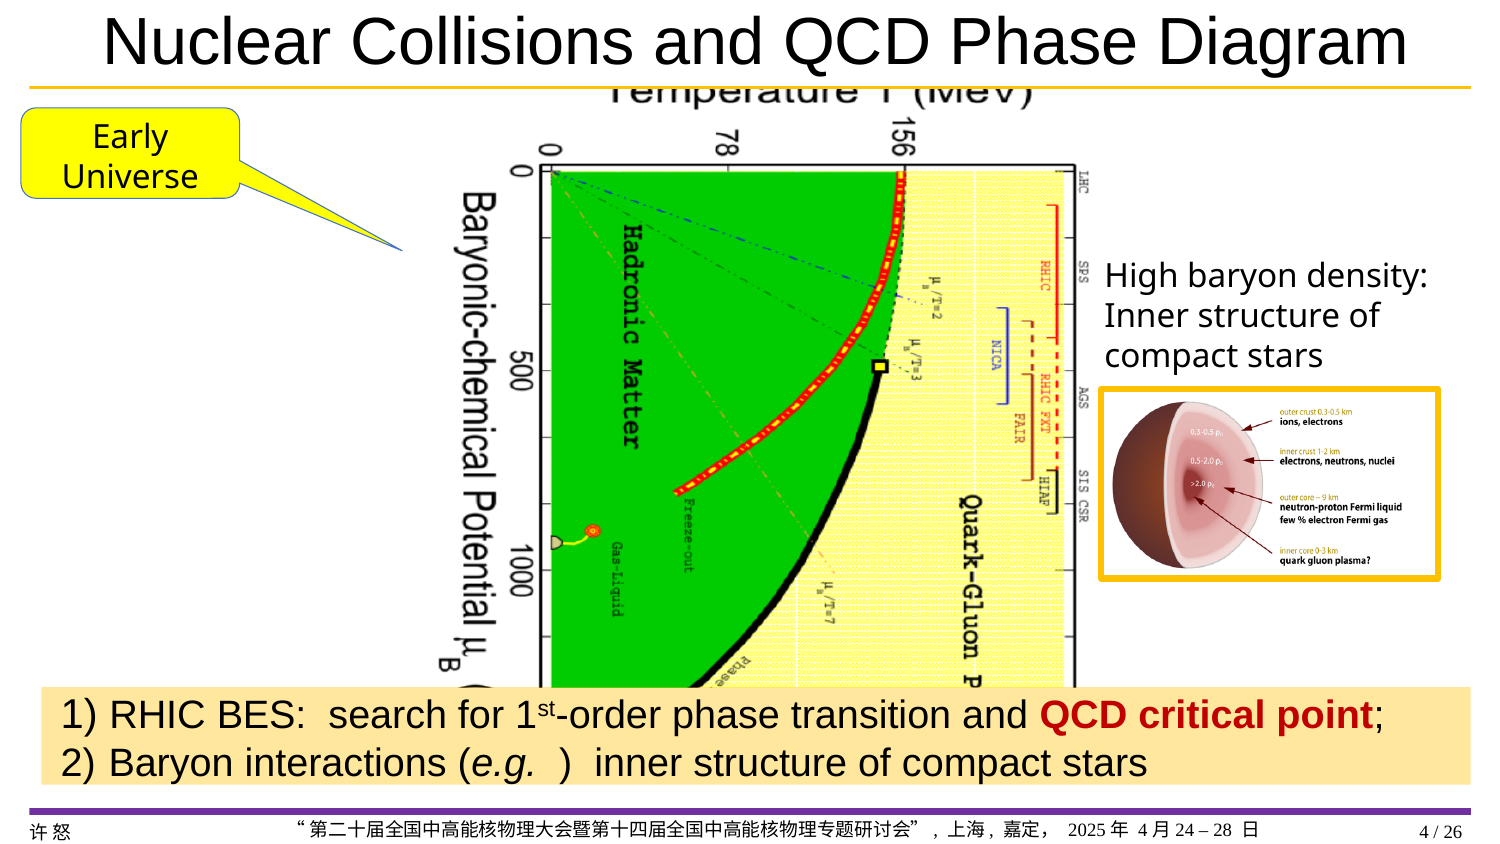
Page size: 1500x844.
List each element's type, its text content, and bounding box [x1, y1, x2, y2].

text_box High baryon density: Inner structure of compact stars [1104, 254, 1447, 374]
text_box Early Universe [20, 107, 386, 245]
title Nuclear Collisions and QCD Phase Diagram [0, 0, 386, 90]
picture [386, 0, 985, 796]
title Nuclear Collisions and QCD Phase Diagram [985, 0, 1500, 90]
picture [1104, 392, 1436, 576]
